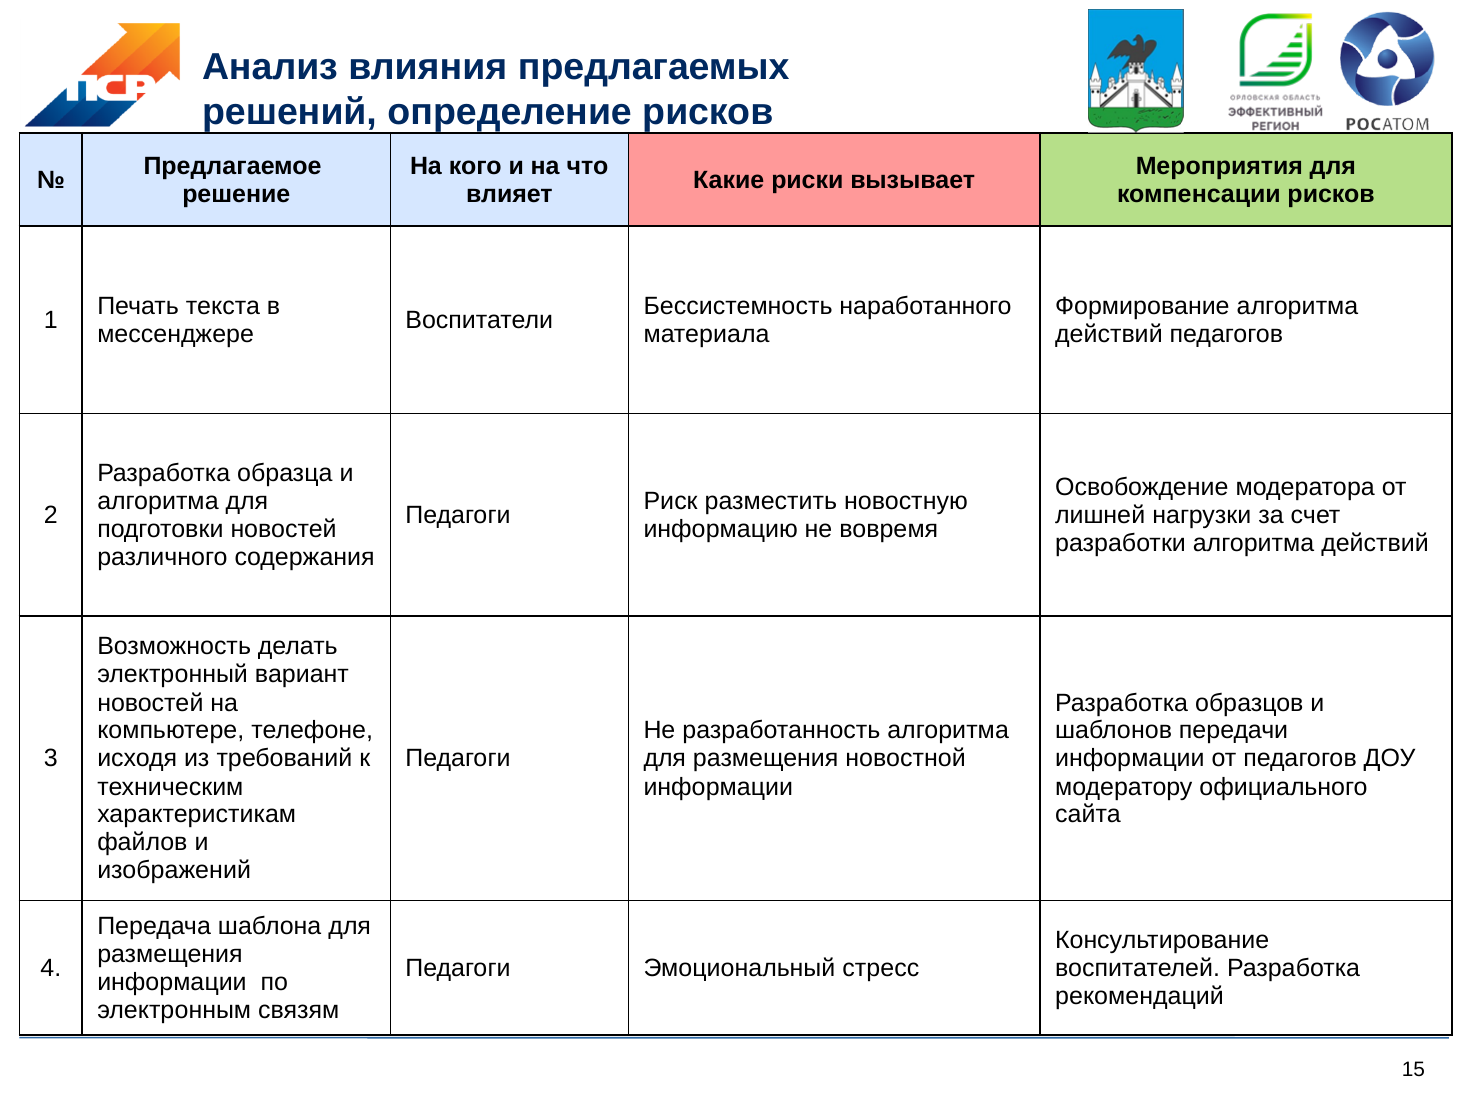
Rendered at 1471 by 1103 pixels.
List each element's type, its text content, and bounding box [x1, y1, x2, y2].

picture [1206, 0, 1461, 154]
table_cell Освобождение модератора от лишней нагрузки за счет разработки алгоритма действий [1041, 414, 1451, 615]
table_cell 1 [20, 227, 81, 413]
table_cell Разработка образца и алгоритма для подготовки новостей различного содержания [83, 414, 390, 615]
table_header Мероприятия для компенсации рисков [1041, 134, 1451, 225]
table_cell Педагоги [391, 414, 628, 615]
table_cell Риск разместить новостную информацию не вовремя [629, 414, 1039, 615]
table_cell Печать текста в мессенджере [83, 227, 390, 413]
table_cell 4. [20, 901, 81, 1034]
table_cell 3 [20, 617, 81, 900]
table_cell Педагоги [391, 901, 628, 1034]
table_header № [20, 134, 81, 225]
table_header Предлагаемое решение [83, 134, 390, 225]
table_header Какие риски вызывает [629, 134, 1039, 225]
table_cell Эмоциональный стресс [629, 901, 1039, 1034]
table_header На кого и на что влияет [391, 134, 628, 225]
title Анализ влияния предлагаемых решений, определение рисков [202, 0, 899, 132]
table_cell Педагоги [391, 617, 628, 900]
table_cell Разработка образцов и шаблонов передачи информации от педагогов ДОУ модератору официального сайта [1041, 617, 1451, 900]
table_cell Не разработанность алгоритма для размещения новостной информации [629, 617, 1039, 900]
table_cell Консультирование воспитателей. Разработка рекомендаций [1041, 901, 1451, 1034]
table_cell Передача шаблона для размещения информации по электронным связям [83, 901, 390, 1034]
table_cell 2 [20, 414, 81, 615]
table_cell Формирование алгоритма действий педагогов [1041, 227, 1451, 413]
table_cell Бессистемность наработанного материала [629, 227, 1039, 413]
table_cell Возможность делать электронный вариант новостей на компьютере, телефоне, исходя из требований к техническим характеристикам файлов и изображений [83, 617, 390, 900]
picture [1088, 9, 1184, 133]
picture [20, 19, 186, 132]
table_cell Воспитатели [391, 227, 628, 413]
